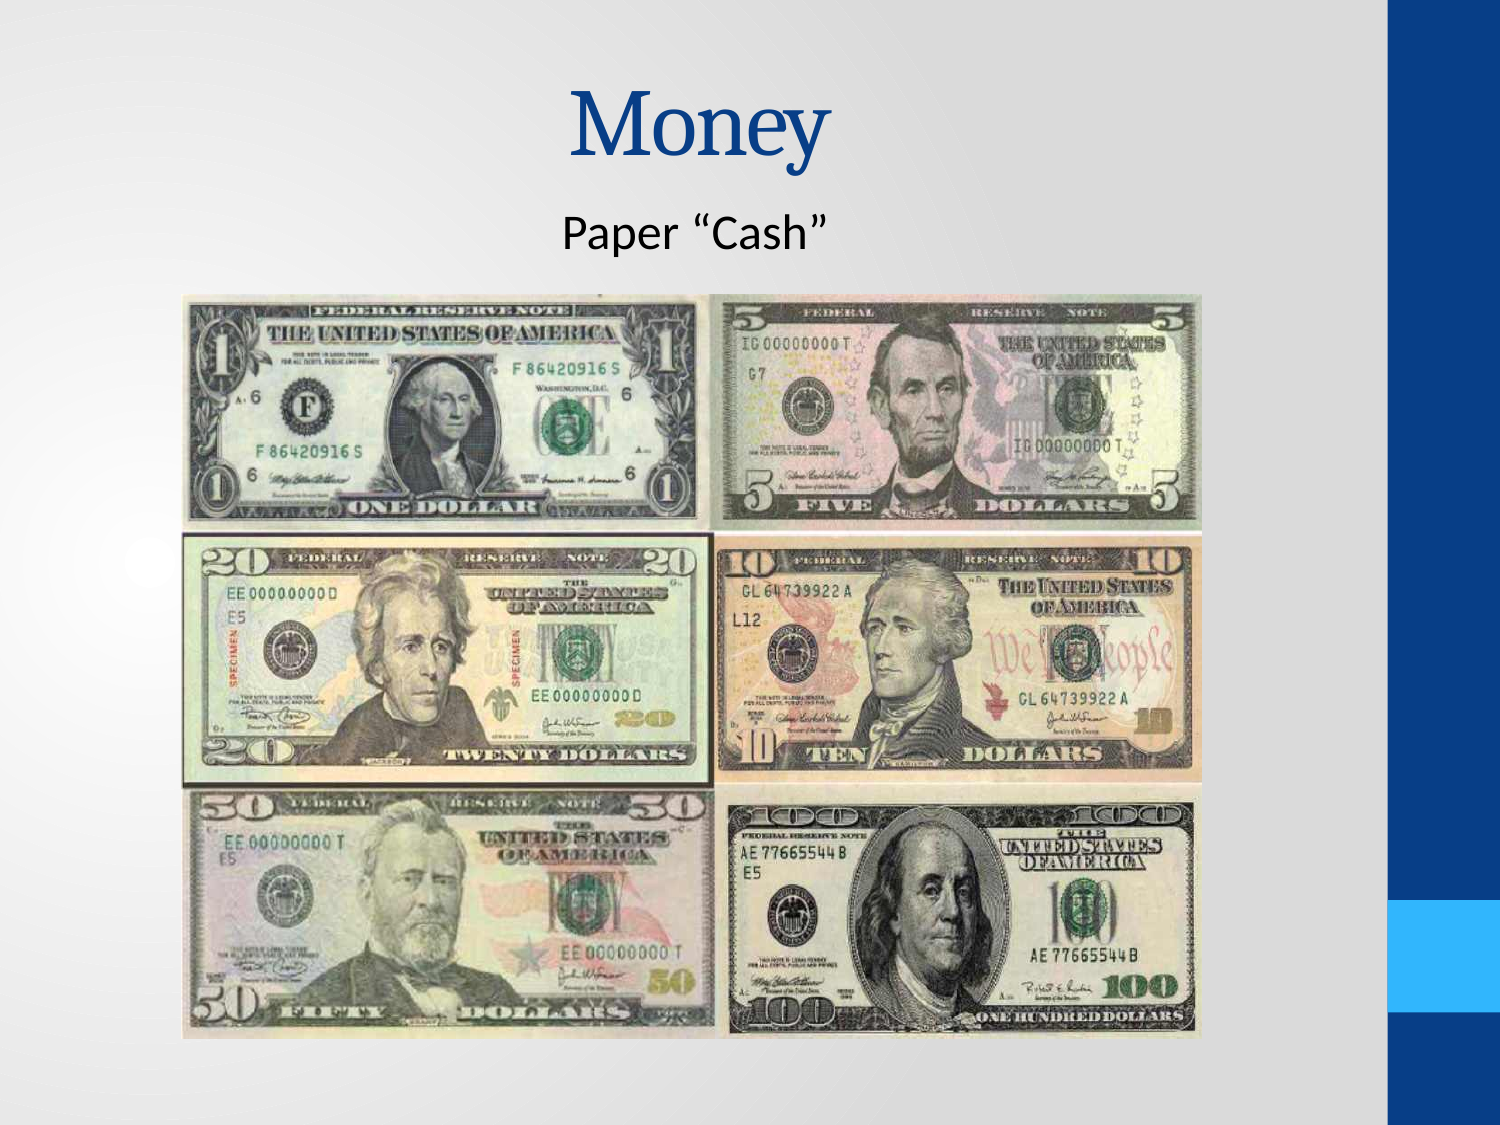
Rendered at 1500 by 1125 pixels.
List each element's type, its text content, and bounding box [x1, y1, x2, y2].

title Money [75, 23, 1325, 211]
picture [180, 293, 1202, 1040]
text_box Paper “Cash” [346, 191, 1045, 267]
